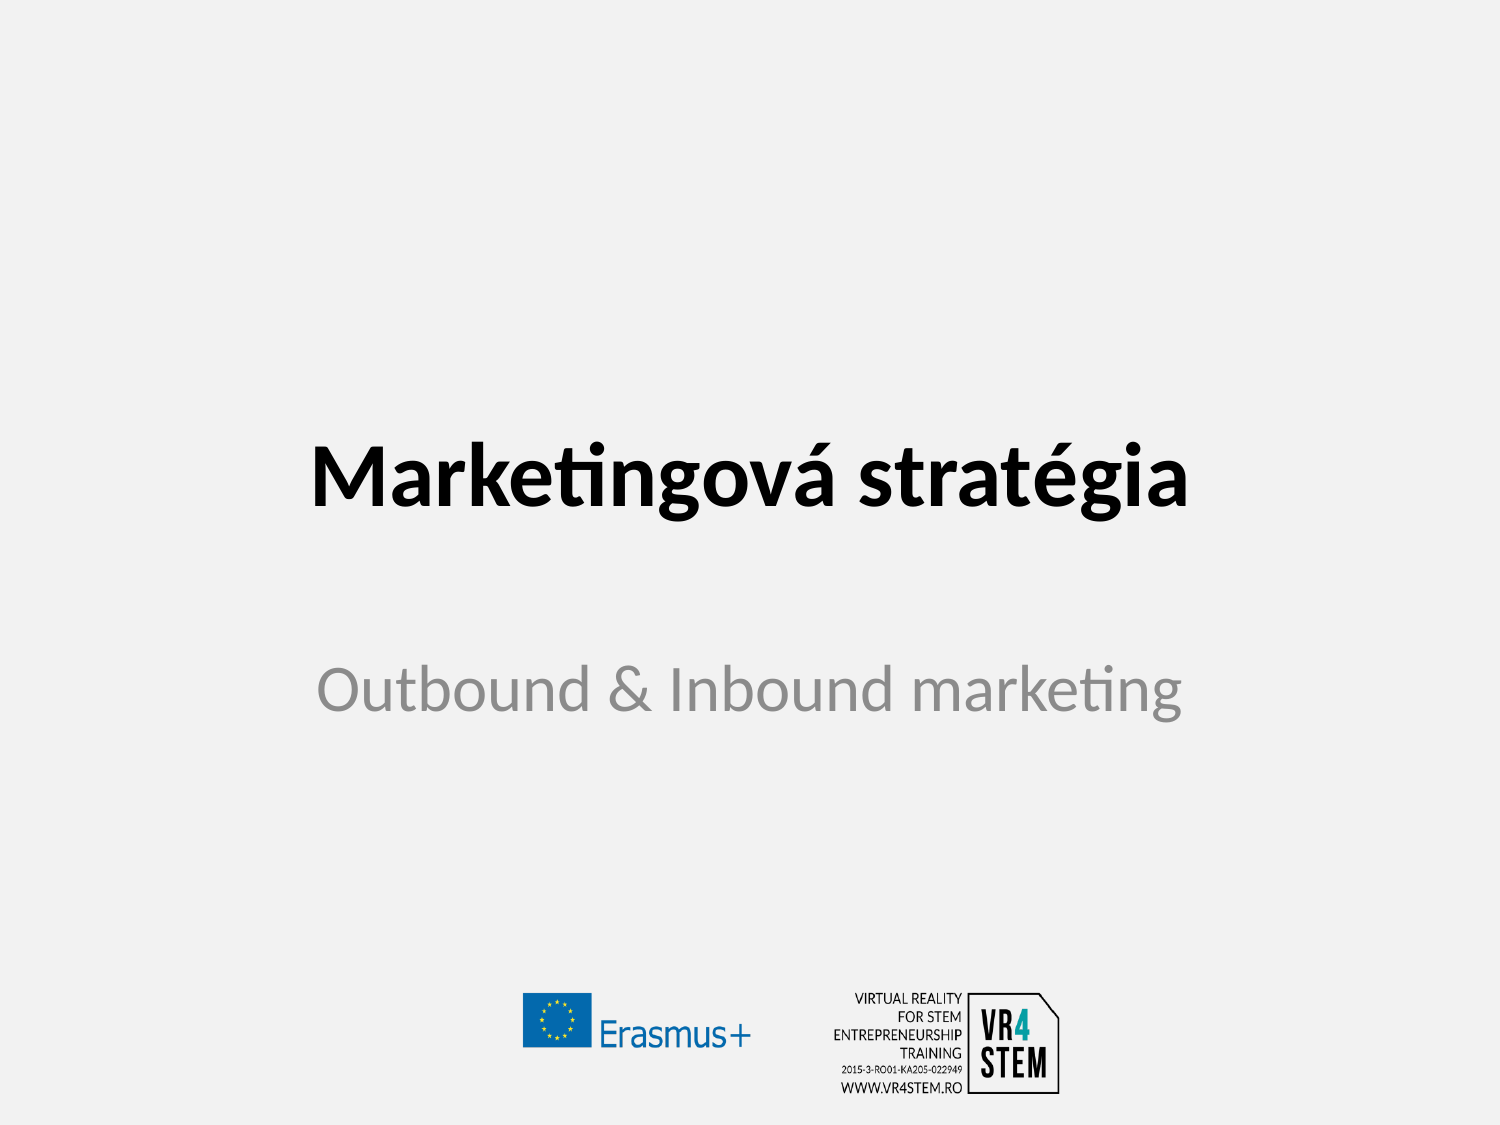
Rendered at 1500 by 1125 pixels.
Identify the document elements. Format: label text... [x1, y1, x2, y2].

title Marketingová stratégia [112, 349, 1388, 591]
picture [515, 984, 1067, 1102]
subtitle Outbound & Inbound marketing [225, 637, 1275, 925]
